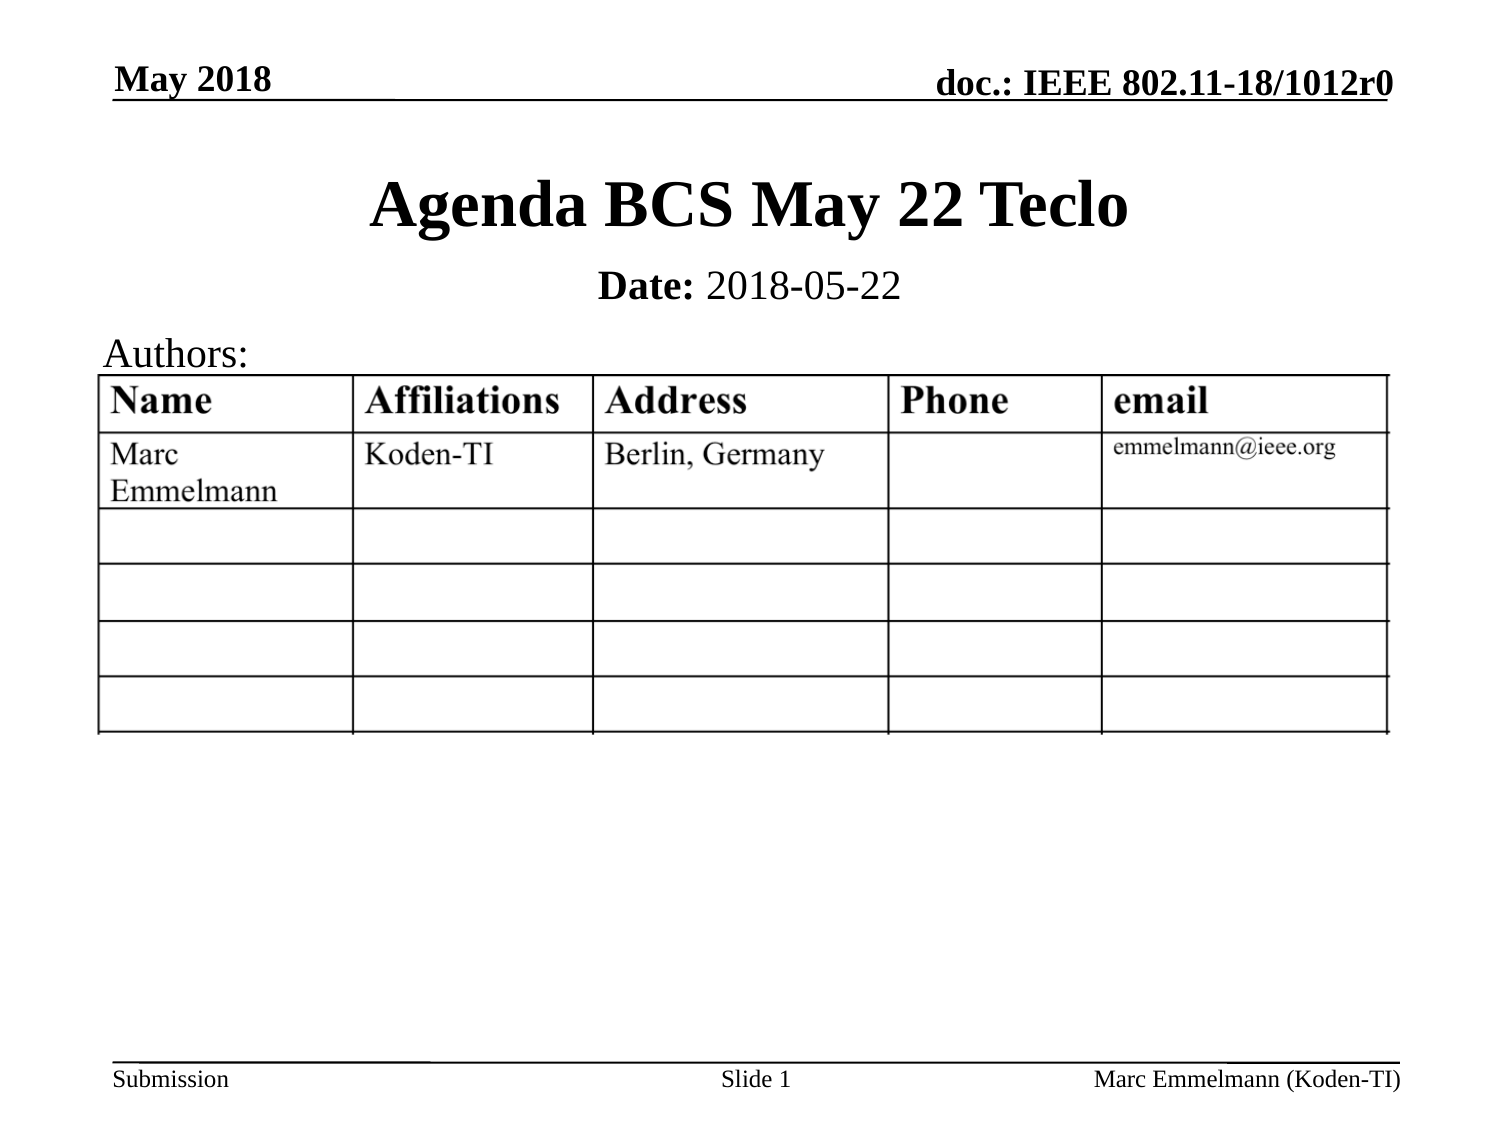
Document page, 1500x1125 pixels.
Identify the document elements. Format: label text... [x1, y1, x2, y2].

footer Marc Emmelmann (Koden-TI) [902, 1061, 1402, 1093]
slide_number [114, 54, 493, 100]
title Agenda BCS May 22 Teclo [112, 112, 1388, 249]
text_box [83, 374, 1417, 780]
slide_number Slide 1 [712, 1061, 800, 1123]
text_box Authors: [87, 318, 325, 373]
list Date: 2018-05-22 [112, 249, 1388, 316]
